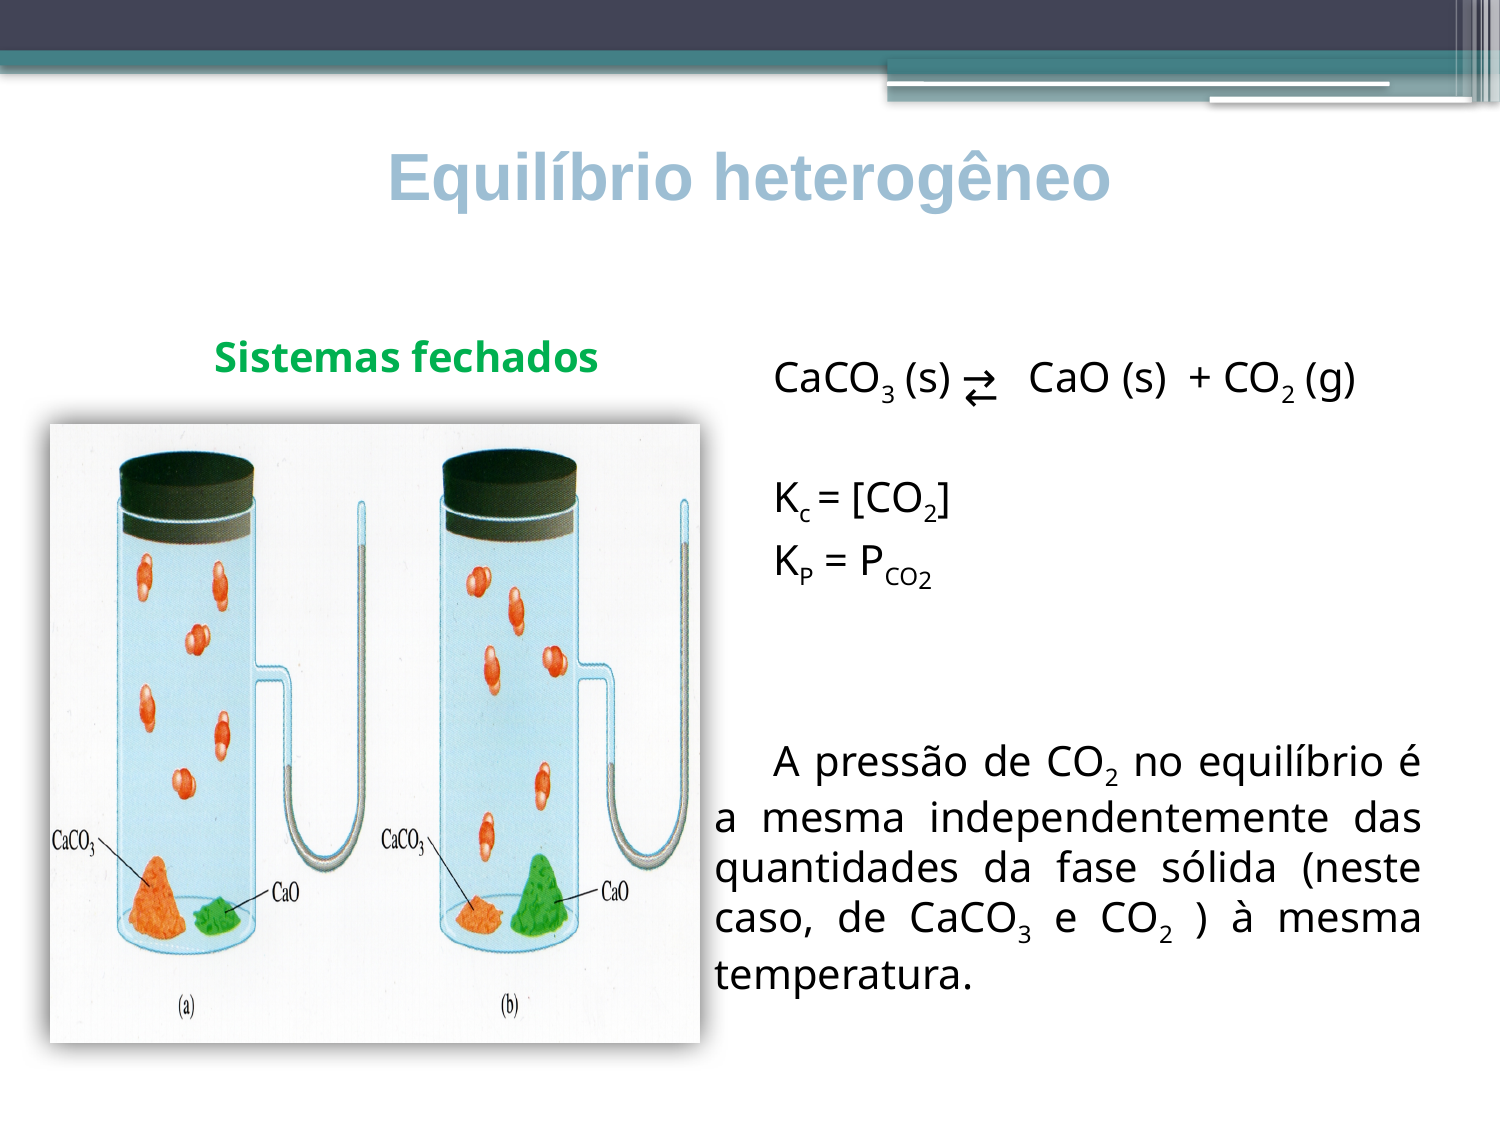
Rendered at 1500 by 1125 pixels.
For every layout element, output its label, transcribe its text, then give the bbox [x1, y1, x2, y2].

text_box ← [948, 362, 1037, 428]
list CaCO3 (s) → CaO (s) + CO2 (g) Kc = [CO2] KP = PCO2 A pressão de CO2 no equilíbrio é a mesma independentemente das quantidades da fase sólida (neste caso, de CaCO3 e CO2 ) à mesma temperatura. [699, 287, 1438, 1030]
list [49, 424, 701, 1044]
text_box Sistemas fechados [199, 323, 663, 389]
title Equilíbrio heterogêneo [75, 79, 1425, 268]
